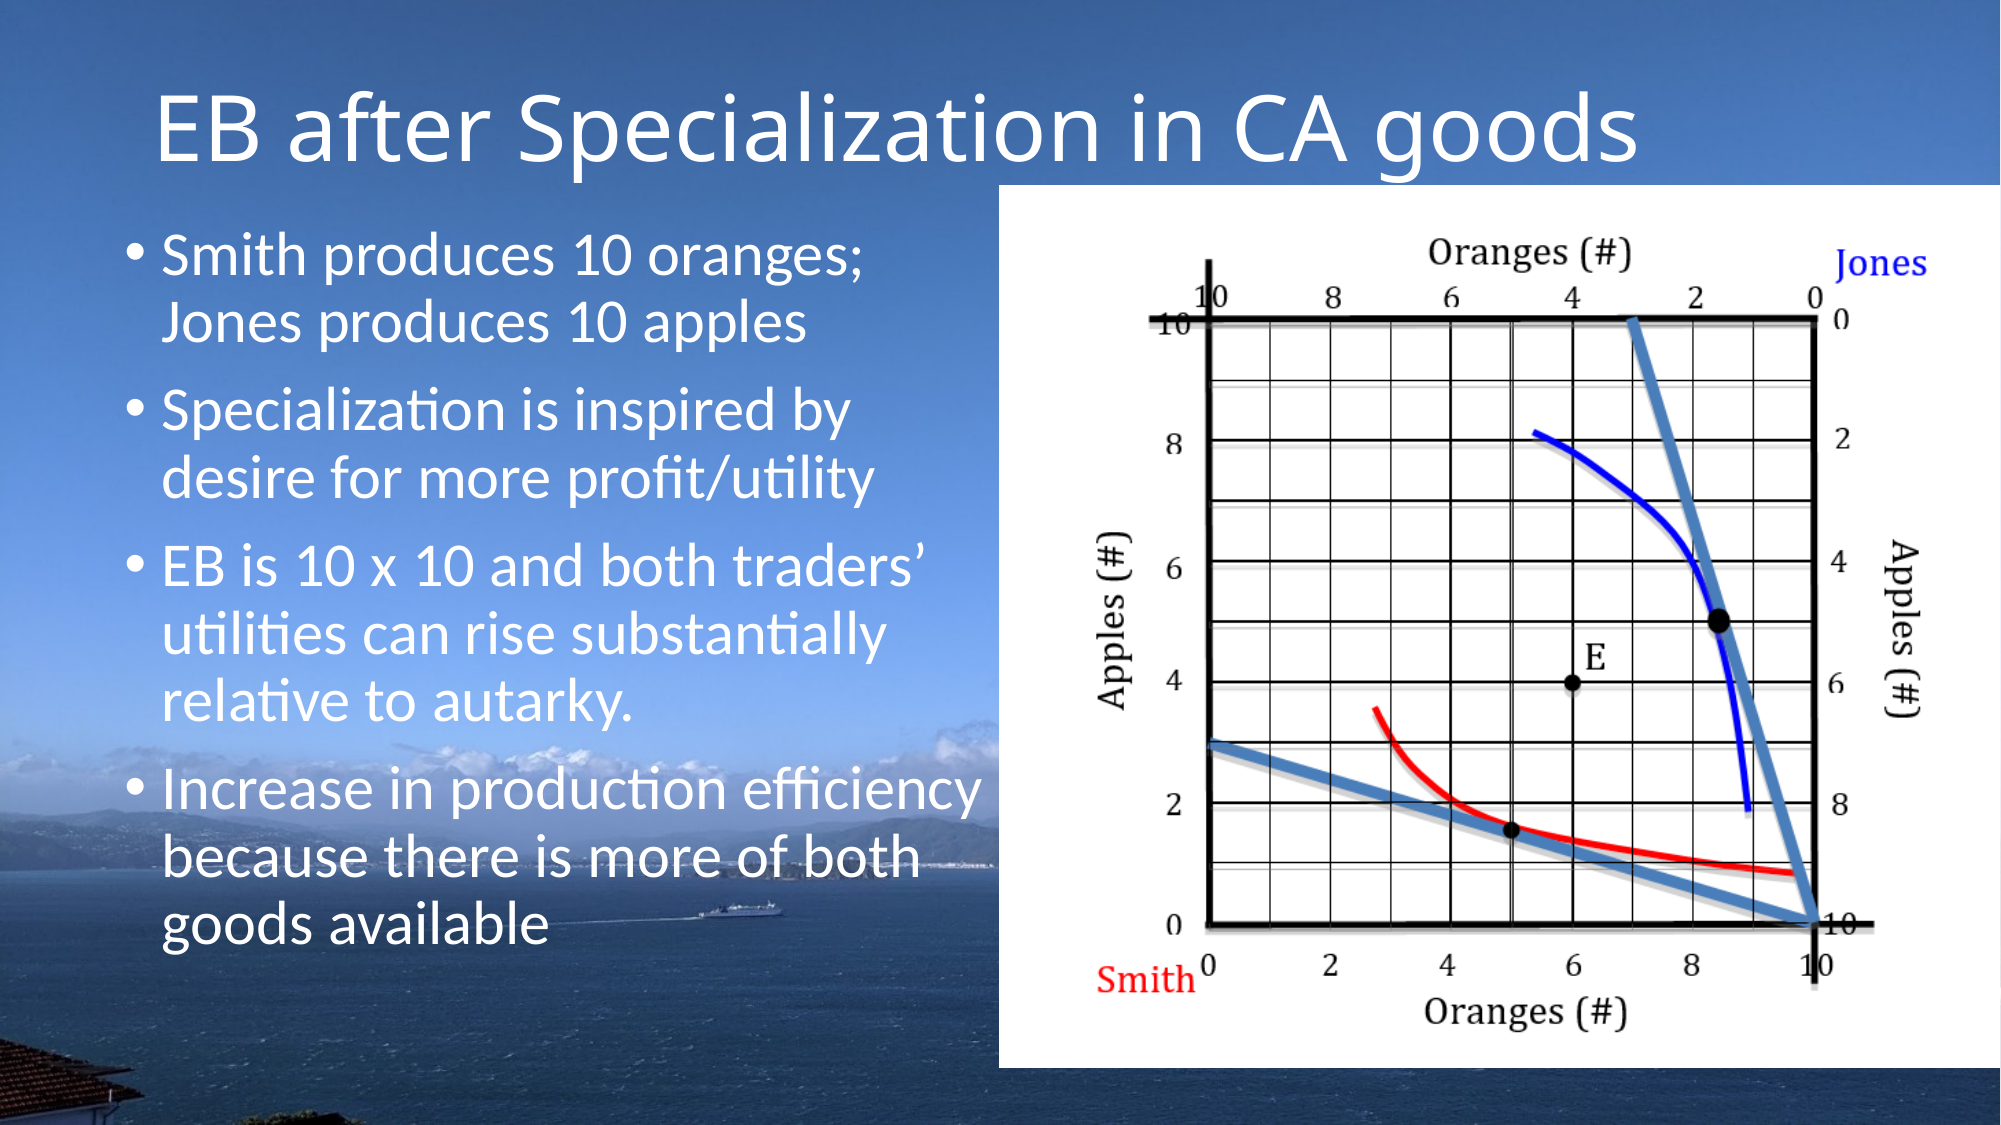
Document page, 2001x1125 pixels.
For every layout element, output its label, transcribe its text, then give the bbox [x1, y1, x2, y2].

title EB after Specialization in CA goods [137, 22, 1863, 213]
picture [0, 0, 2001, 1125]
list Smith produces 10 oranges; Jones produces 10 apples Specialization is inspired by desire for more profit/utility EB is 10 x 10 and both traders’ utilities can rise substantially relative to autarky. Increase in production efficiency because there is more of both goods available [109, 213, 999, 1025]
